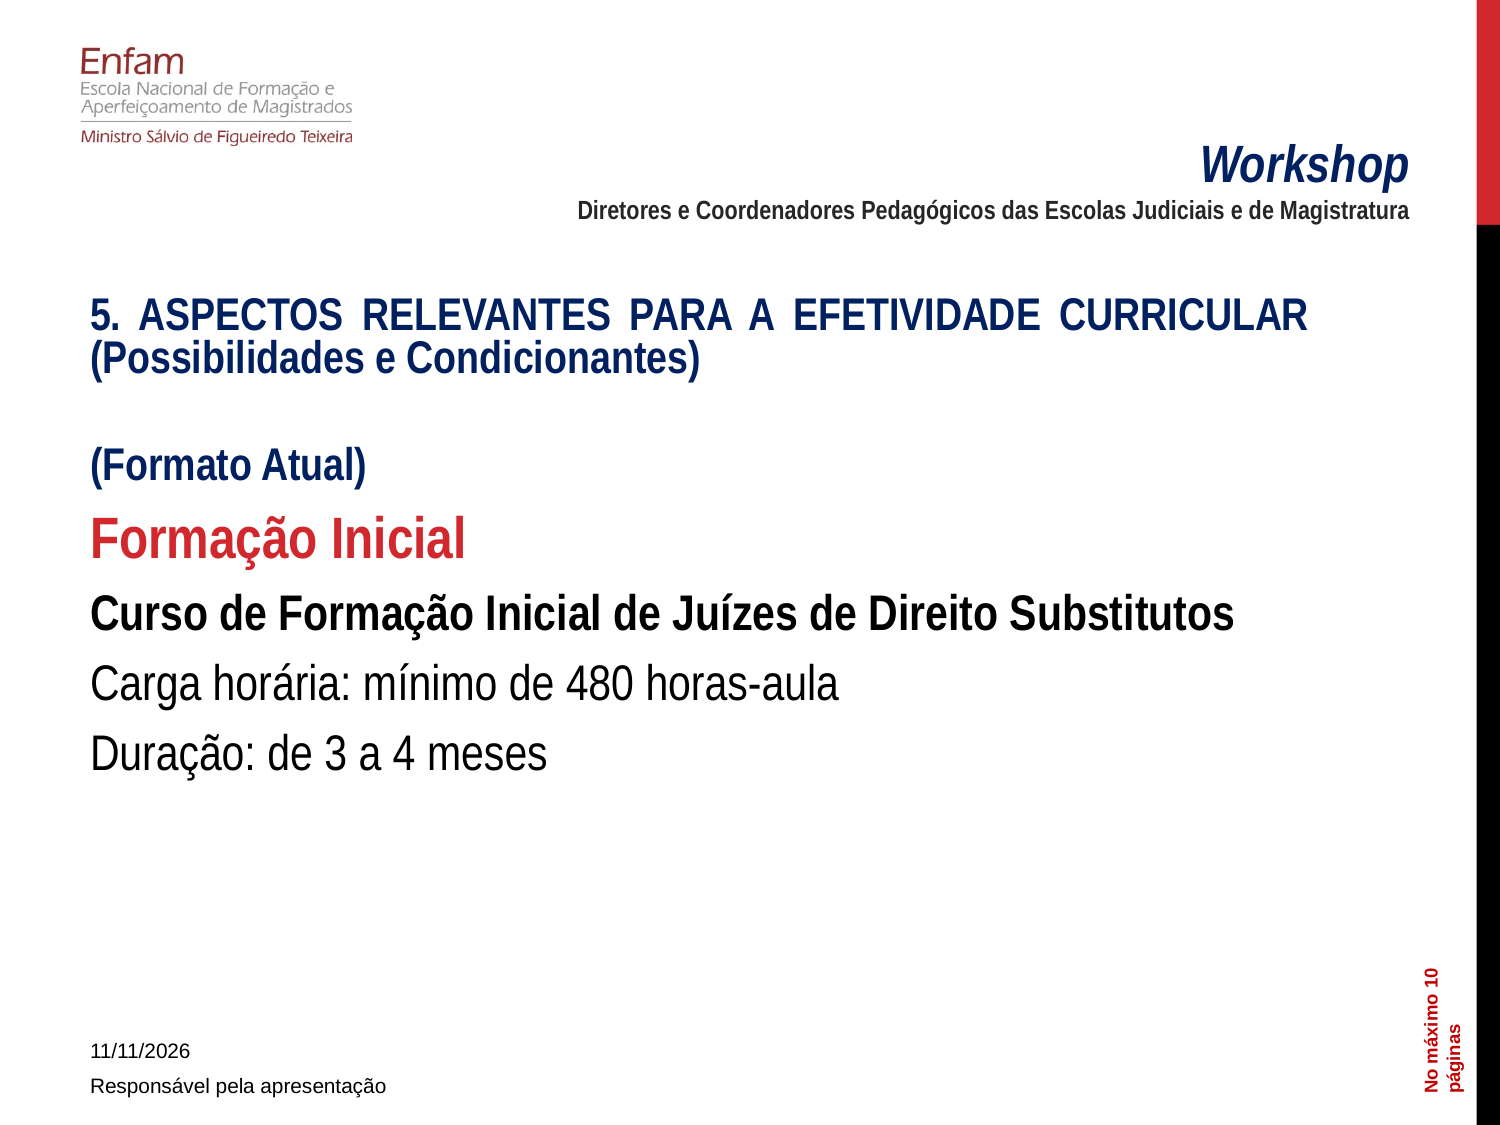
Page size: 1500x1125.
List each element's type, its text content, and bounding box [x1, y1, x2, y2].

text_box Workshop Diretores e Coordenadores Pedagógicos das Escolas Judiciais e de Magistratura [74, 45, 1425, 233]
footer Responsável pela apresentação [75, 1065, 638, 1112]
slide_number No máximo 10 páginas [1411, 893, 1472, 1110]
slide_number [75, 1012, 638, 1063]
list 5. ASPECTOS RELEVANTES PARA A EFETIVIDADE CURRICULAR (Possibilidades e Condicionantes) (Formato Atual) Formação Inicial Curso de Formação Inicial de Juízes de Direito Substitutos Carga horária: mínimo de 480 horas-aula Duração: de 3 a 4 meses [75, 287, 1325, 1005]
picture [78, 46, 352, 146]
